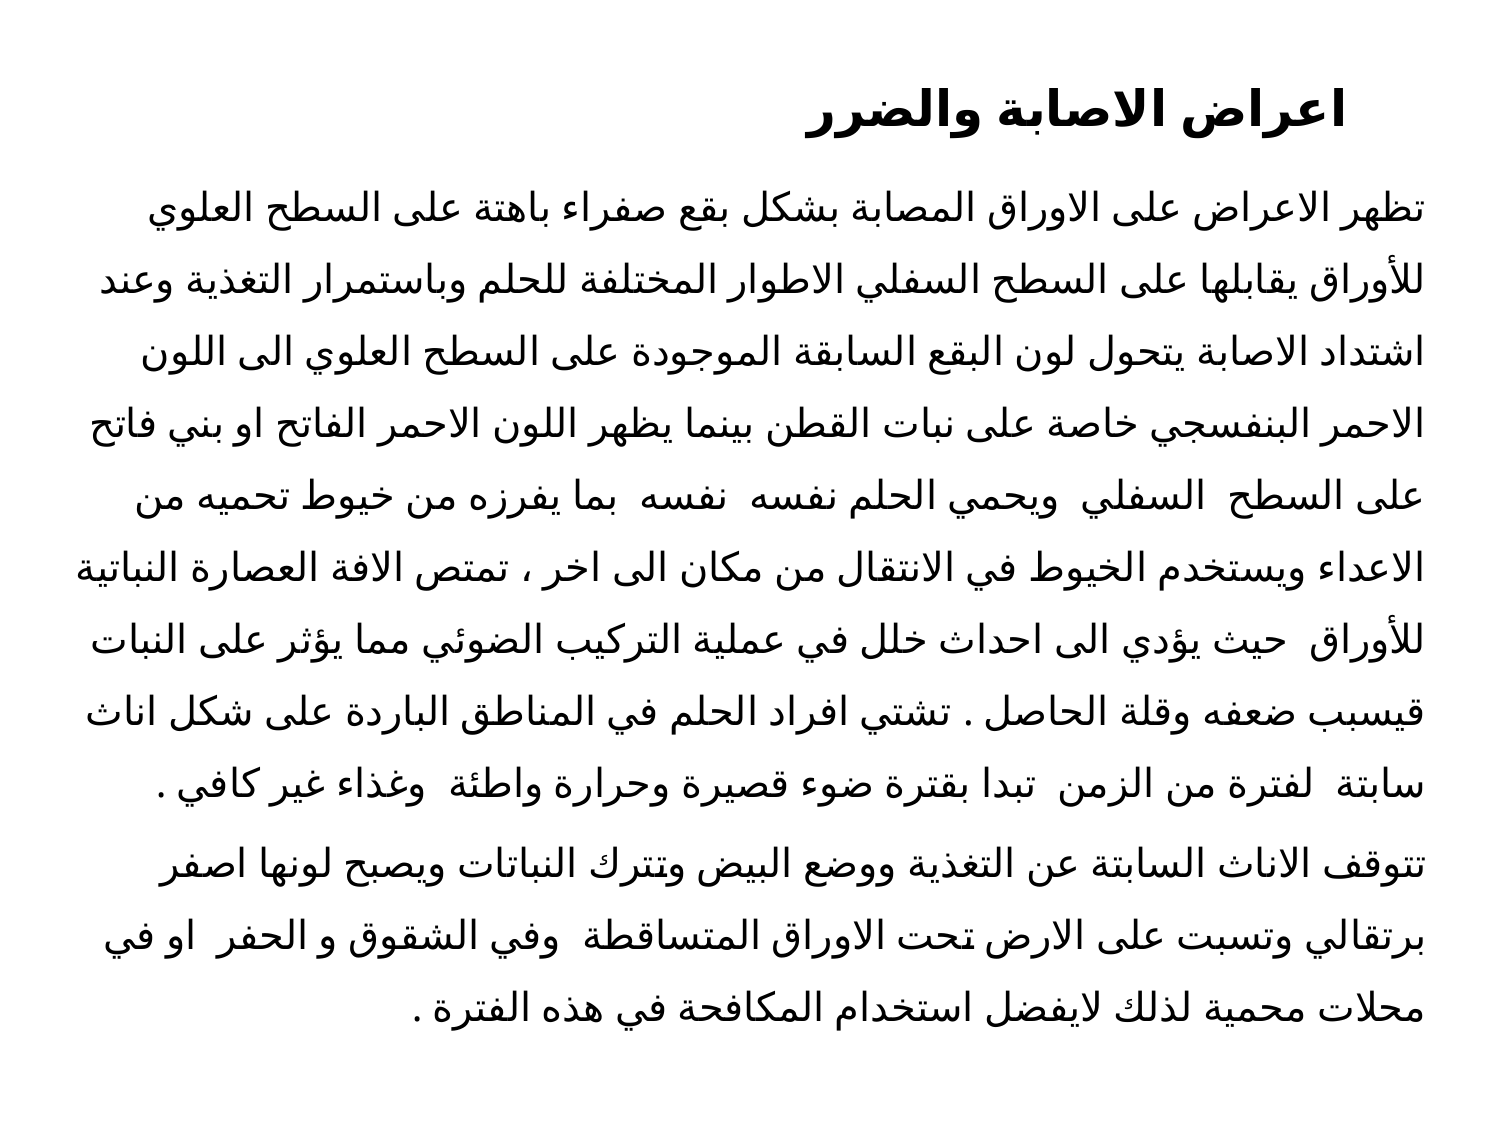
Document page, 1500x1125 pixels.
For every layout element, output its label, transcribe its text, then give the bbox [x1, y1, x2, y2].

subtitle تظهر الاعراض على الاوراق المصابة بشكل بقع صفراء باهتة على السطح العلوي للأوراق يقابلها على السطح السفلي الاطوار المختلفة للحلم وباستمرار التغذية وعند اشتداد الاصابة يتحول لون البقع السابقة الموجودة على السطح العلوي الى اللون الاحمر البنفسجي خاصة على نبات القطن بينما يظهر اللون الاحمر الفاتح او بني فاتح على السطح السفلي ويحمي الحلم نفسه نفسه بما يفرزه من خيوط تحميه من الاعداء ويستخدم الخيوط في الانتقال من مكان الى اخر ، تمتص الافة العصارة النباتية للأوراق حيث يؤدي الى احداث خلل في عملية التركيب الضوئي مما يؤثر على النبات قيسبب ضعفه وقلة الحاصل . تشتي افراد الحلم في المناطق الباردة على شكل اناث سابتة لفترة من الزمن تبدا بقترة ضوء قصيرة وحرارة واطئة وغذاء غير كافي . تتوقف الاناث السابتة عن التغذية ووضع البيض وتترك النباتات ويصبح لونها اصفر برتقالي وتسبت على الارض تحت الاوراق المتساقطة وفي الشقوق و الحفر او في محلات محمية لذلك لايفضل استخدام المكافحة في هذه الفترة . [50, 149, 1443, 1100]
title اعراض الاصابة والضرر [575, 37, 1363, 149]
